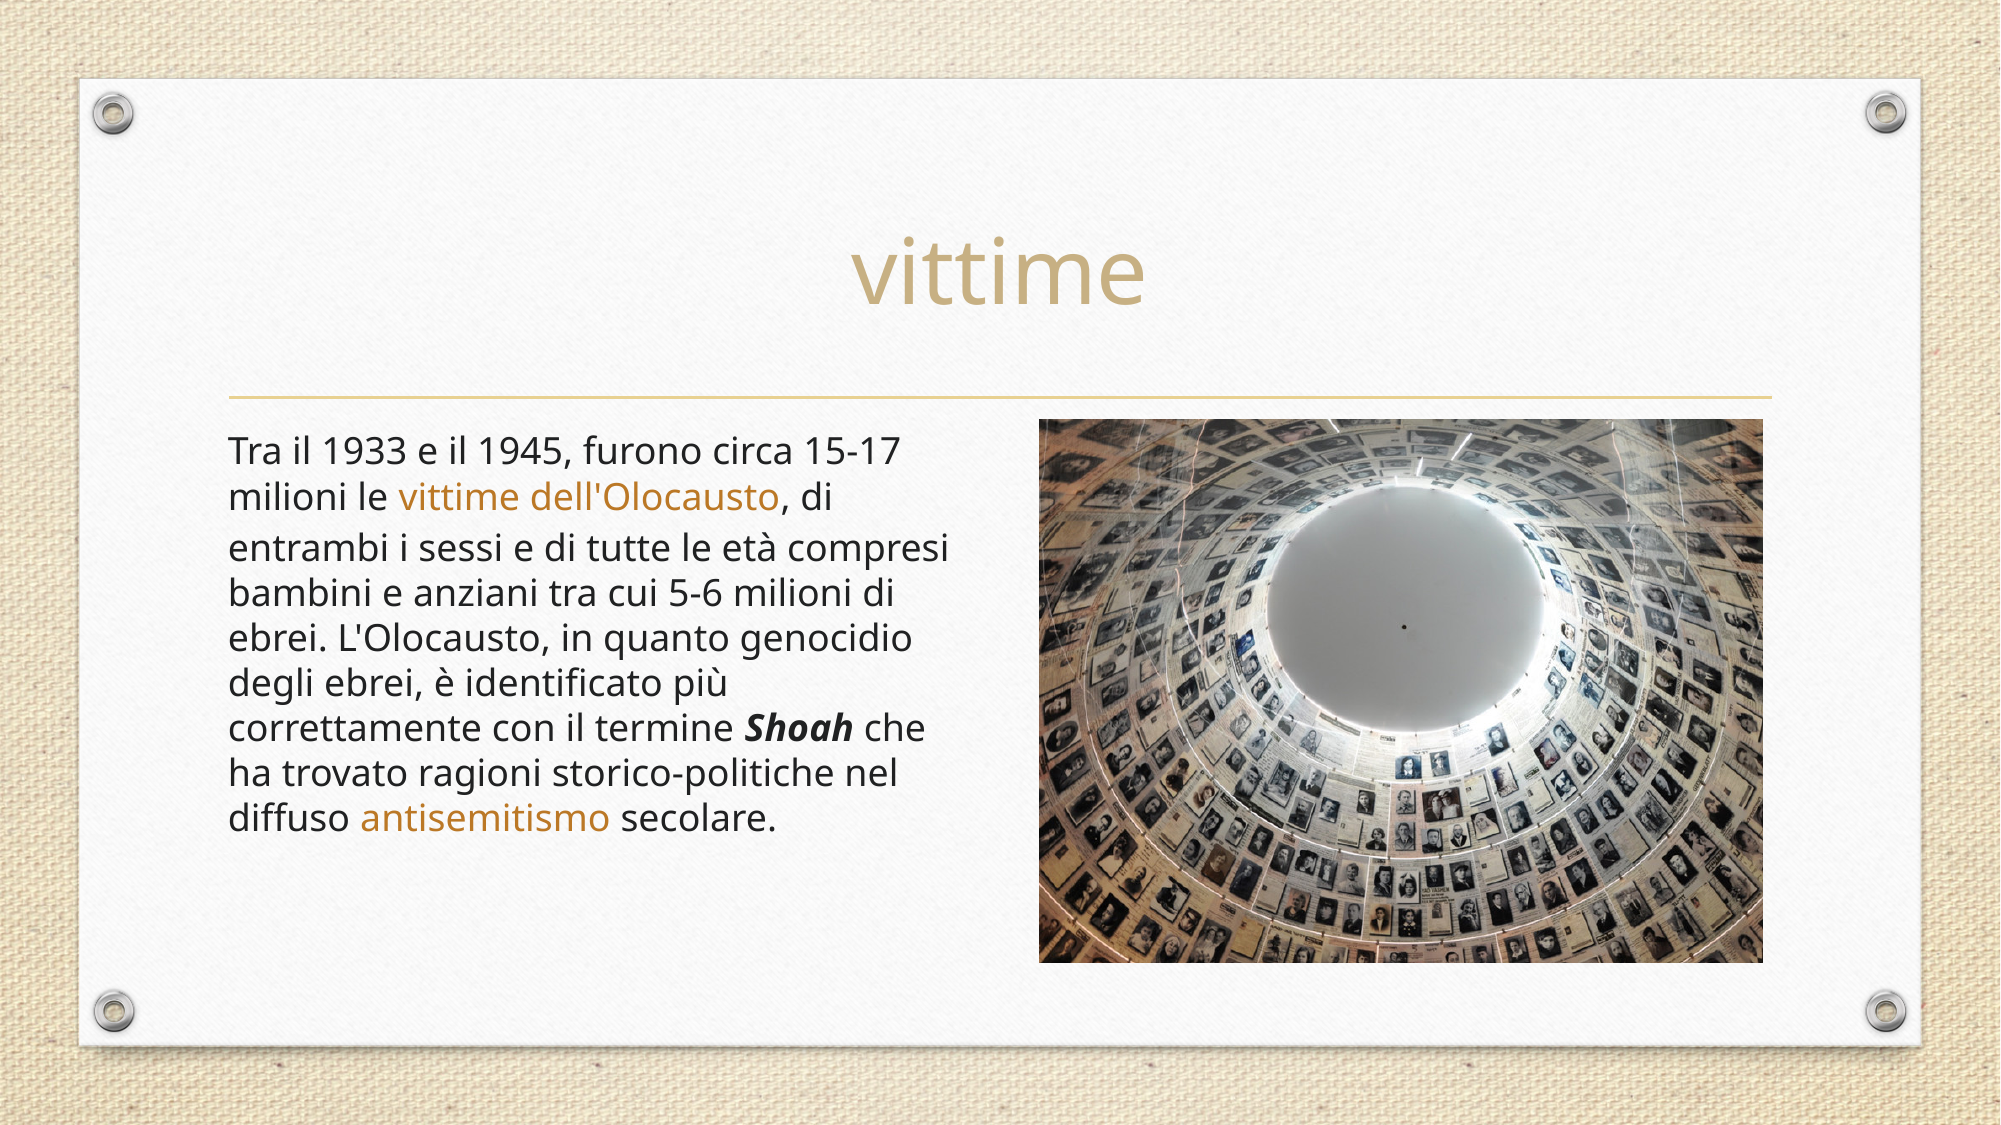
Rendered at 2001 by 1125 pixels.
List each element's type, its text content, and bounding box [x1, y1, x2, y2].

list Tra il 1933 e il 1945, furono circa 15-17 milioni le vittime dell'Olocausto, di entrambi i sessi e di tutte le età compresi bambini e anziani tra cui 5-6 milioni di ebrei. L'Olocausto, in quanto genocidio degli ebrei, è identificato più correttamente con il termine Shoah che ha trovato ragioni storico-politiche nel diffuso antisemitismo secolare. [213, 420, 987, 963]
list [1038, 419, 1764, 964]
title vittime [212, 161, 1788, 375]
picture [0, 0, 2001, 1125]
